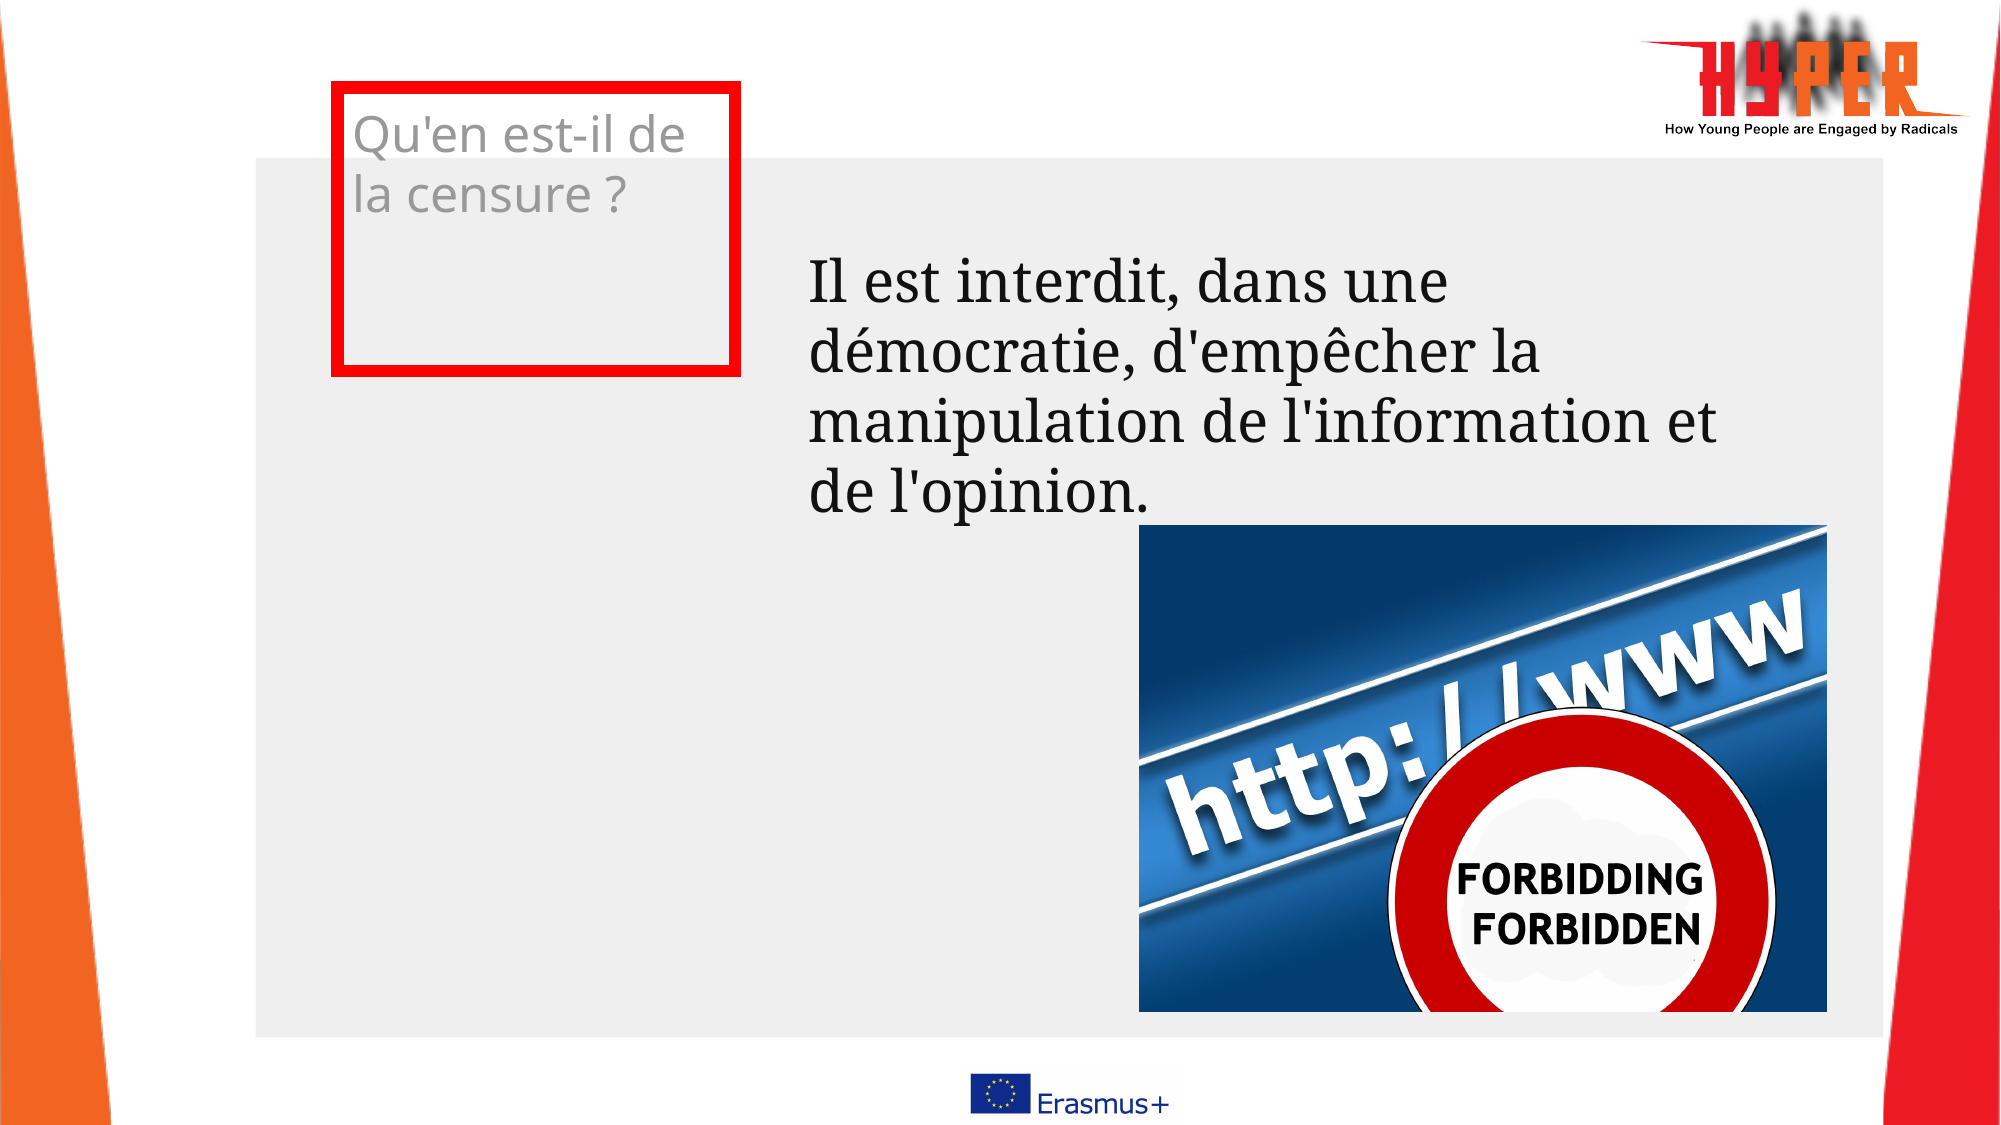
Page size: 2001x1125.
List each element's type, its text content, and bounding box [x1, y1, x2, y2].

picture [959, 1062, 1180, 1125]
picture [1138, 525, 1827, 1012]
list Il est interdit, dans une démocratie, d'empêcher la manipulation de l'information et de l'opinion. [785, 228, 1787, 501]
title Qu'en est-il de la censure ? [331, 81, 741, 377]
picture [1638, 1, 1972, 148]
